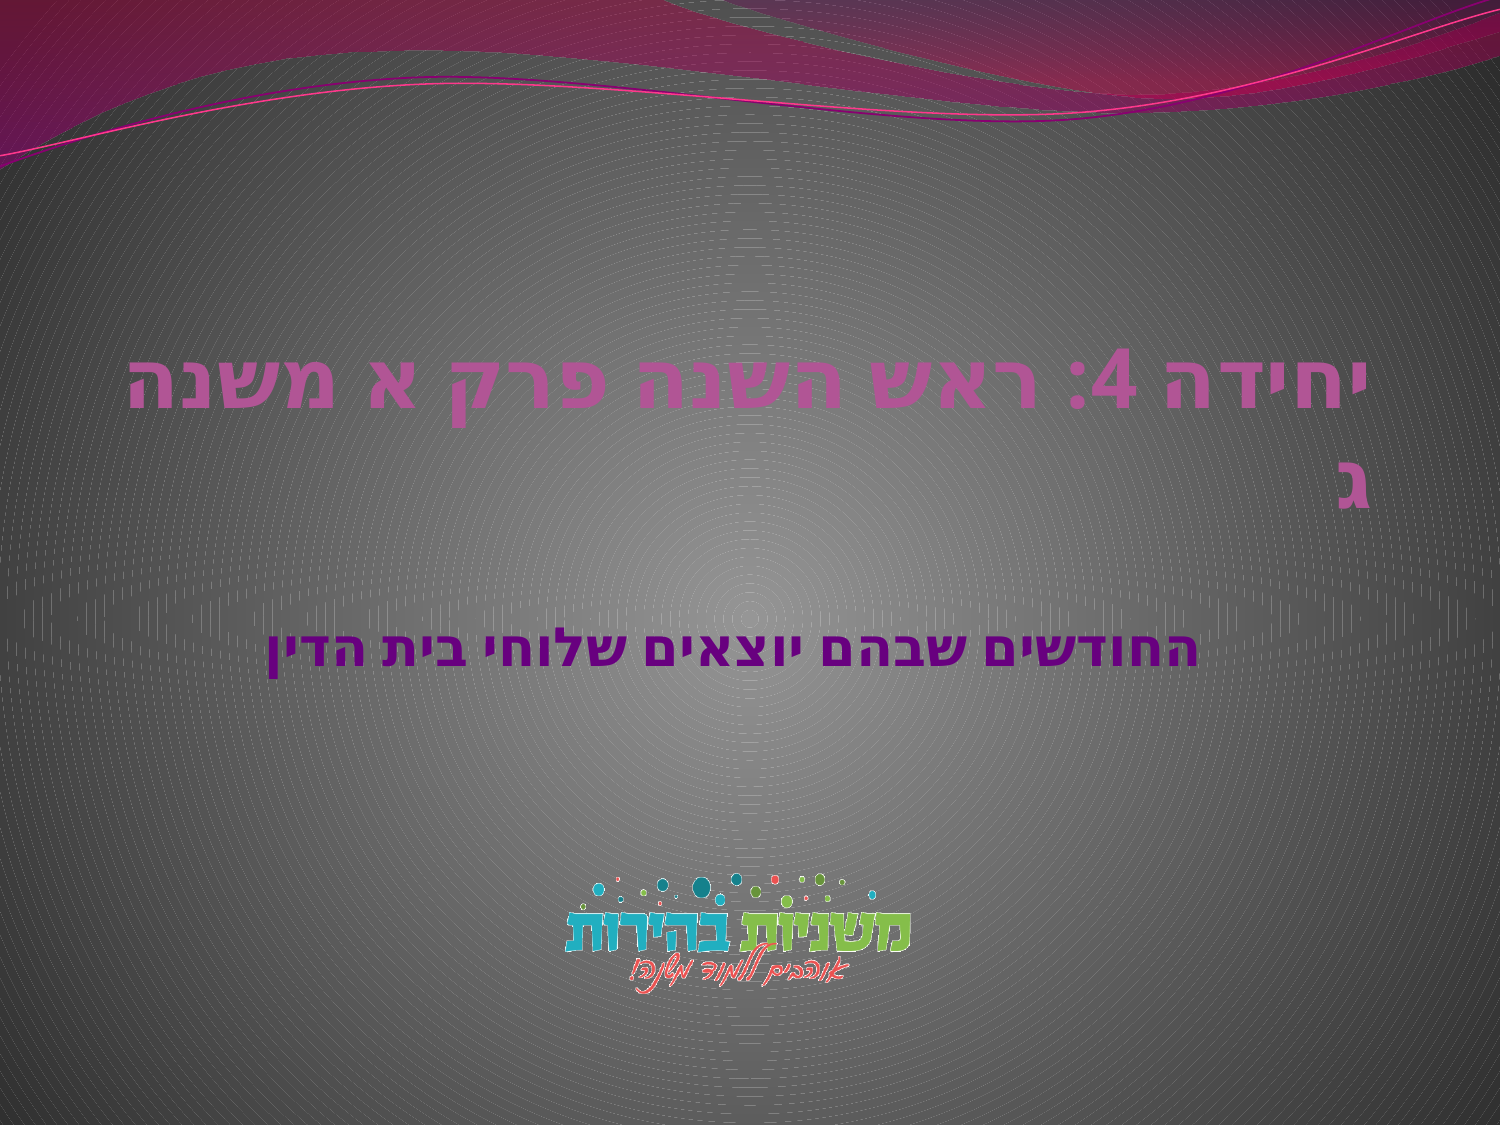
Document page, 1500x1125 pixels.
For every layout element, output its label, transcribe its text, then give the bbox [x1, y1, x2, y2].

subtitle החודשים שבהם יוצאים שלוחי בית הדין [87, 529, 1376, 818]
table_cell [506, 776, 513, 818]
table_cell [952, 777, 957, 818]
picture [513, 774, 952, 1074]
title יחידה 4: ראש השנה פרק א משנה ג [87, 224, 1376, 525]
